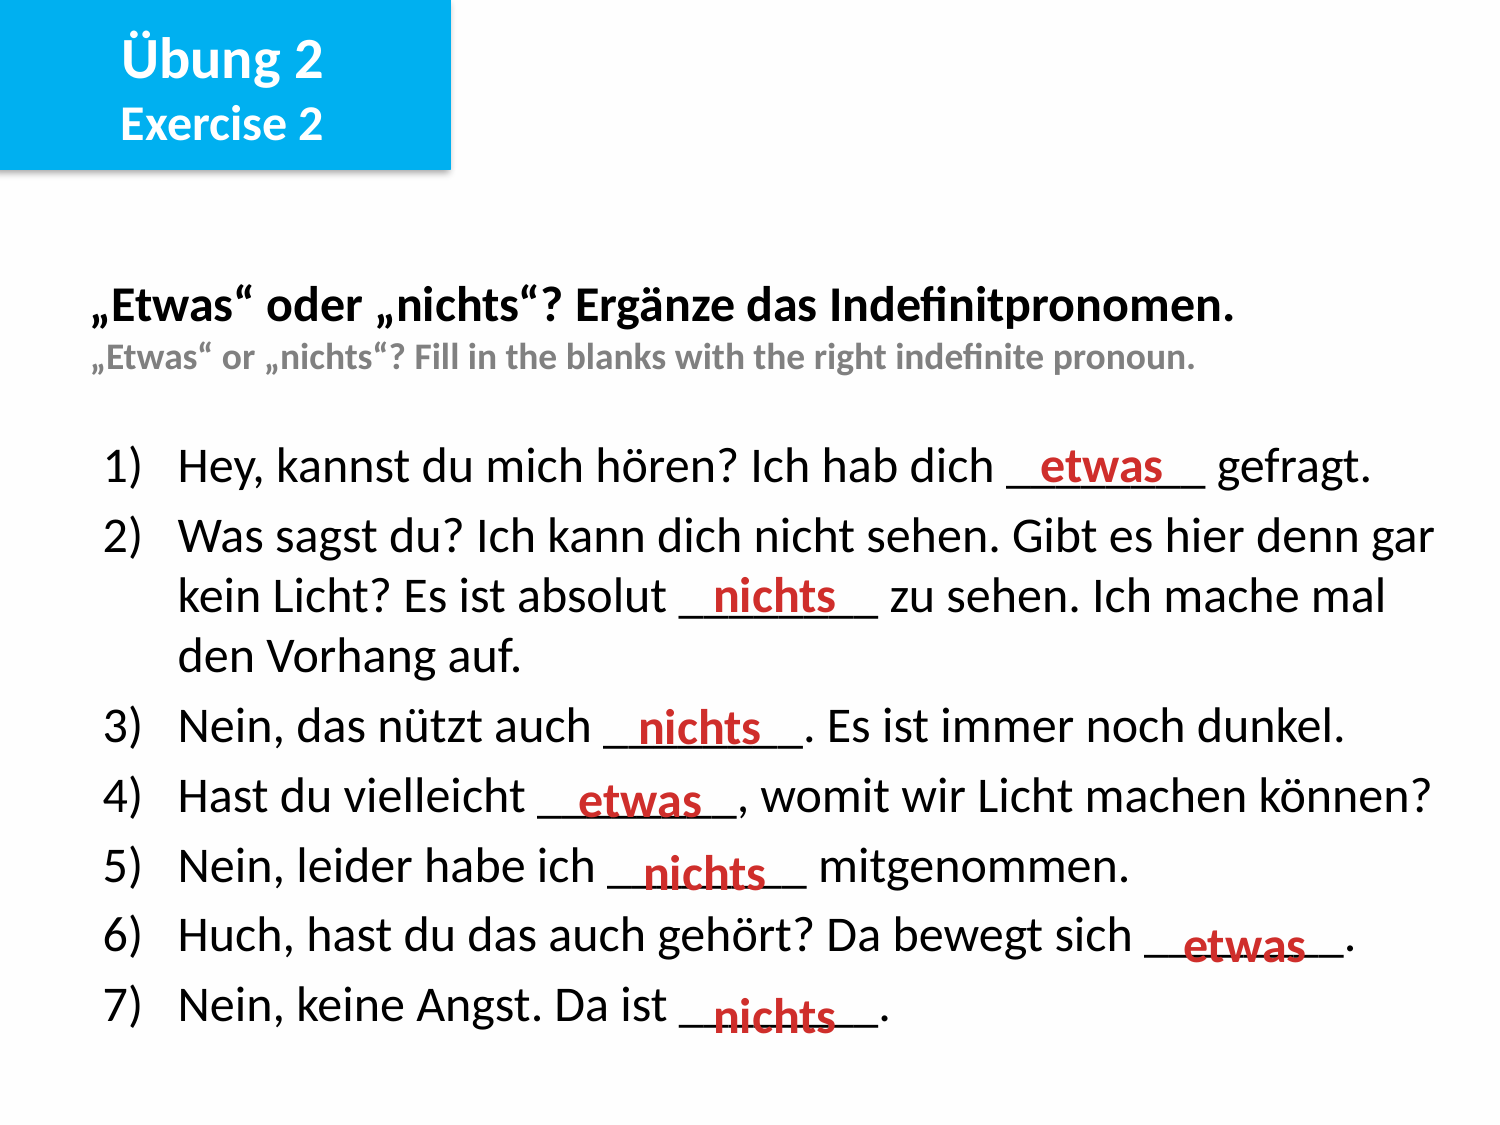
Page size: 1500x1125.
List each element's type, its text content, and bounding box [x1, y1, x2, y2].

text_box etwas [563, 759, 718, 835]
text_box nichts [697, 975, 852, 1051]
text_box etwas [1025, 424, 1180, 500]
text_box nichts [627, 832, 782, 908]
text_box nichts [697, 555, 852, 631]
text_box „Etwas“ oder „nichts“? Ergänze das Indefinitpronomen. „Etwas“ or „nichts“? Fill in the blanks with the right indefinite pronoun. [74, 264, 1465, 504]
text_box etwas [1168, 905, 1322, 981]
text_box nichts [622, 687, 777, 763]
text_box Übung 2 Exercise 2 [0, 0, 451, 170]
list Hey, kannst du mich hören? Ich hab dich ________ gefragt. Was sagst du? Ich kann dich nicht sehen. Gibt es hier denn gar kein Licht? Es ist absolut ________ zu sehen. Ich mache mal den Vorhang auf. Nein, das nützt auch ________. Es ist immer noch dunkel. Hast du vielleicht ________, womit wir Licht machen können? Nein, leider habe ich ________ mitgenommen. Huch, hast du das auch gehört? Da bewegt sich ________. Nein, keine Angst. Da ist ________. [87, 424, 1465, 1050]
